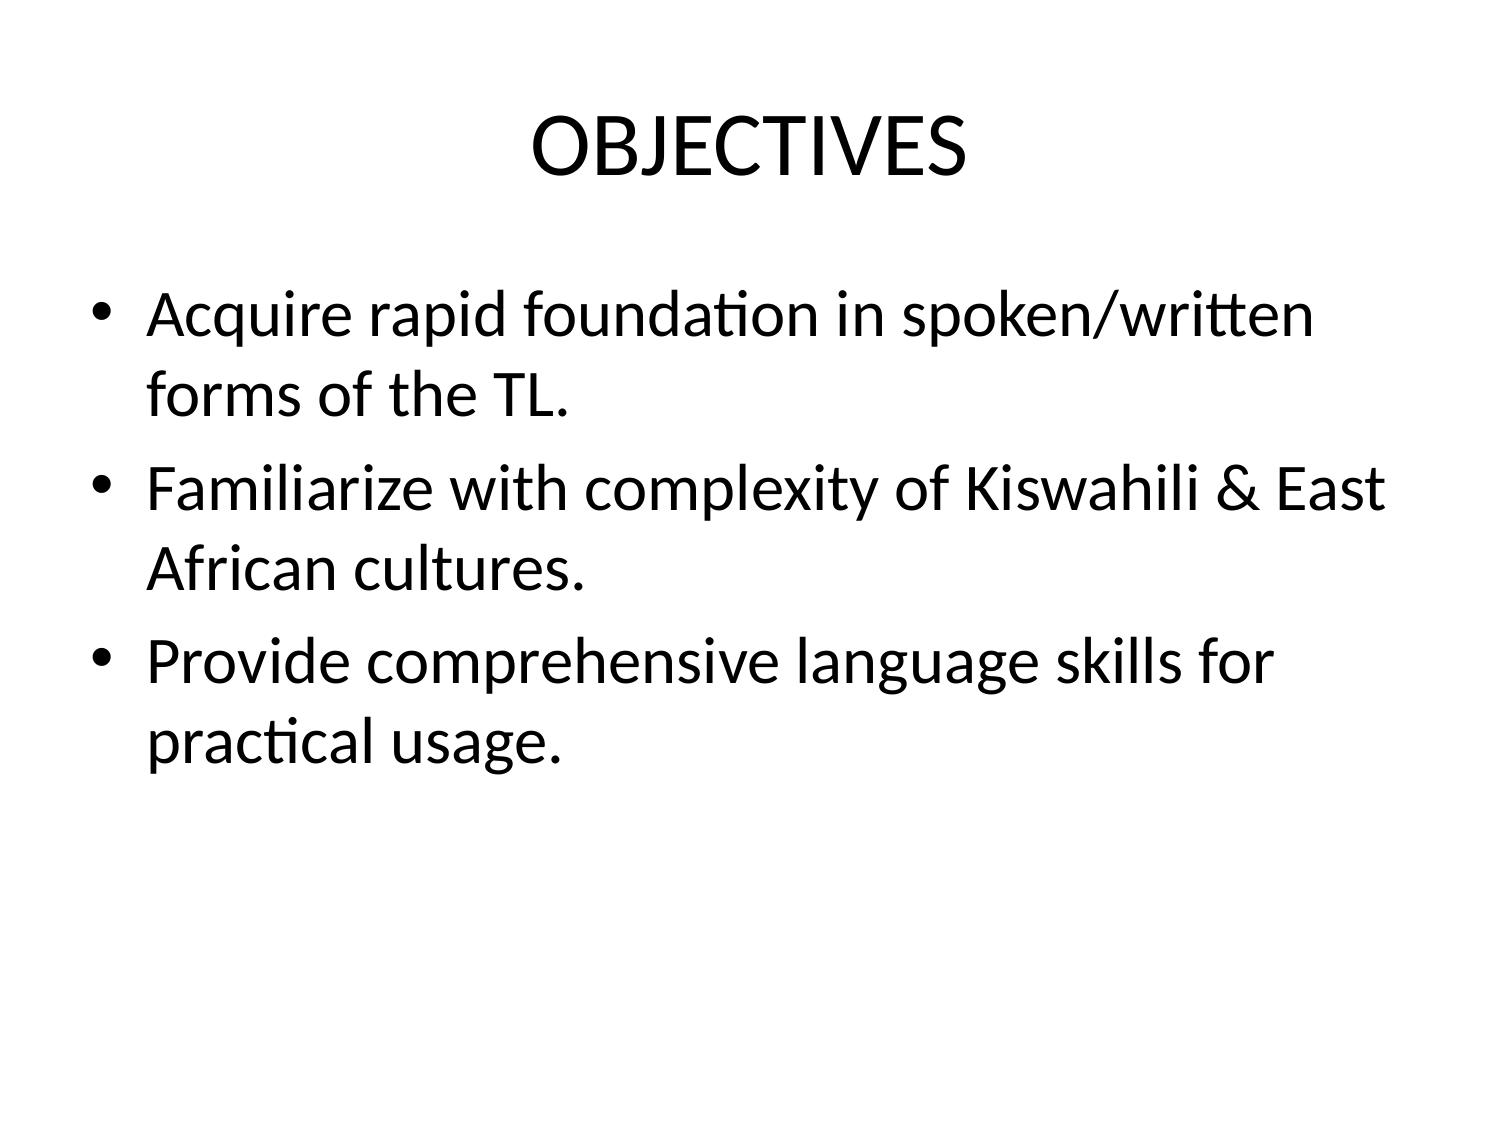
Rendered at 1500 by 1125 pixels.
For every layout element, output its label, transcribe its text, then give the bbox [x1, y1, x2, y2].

list Acquire rapid foundation in spoken/written forms of the TL. Familiarize with complexity of Kiswahili & East African cultures. Provide comprehensive language skills for practical usage. [74, 262, 1426, 1006]
title OBJECTIVES [74, 44, 1426, 233]
